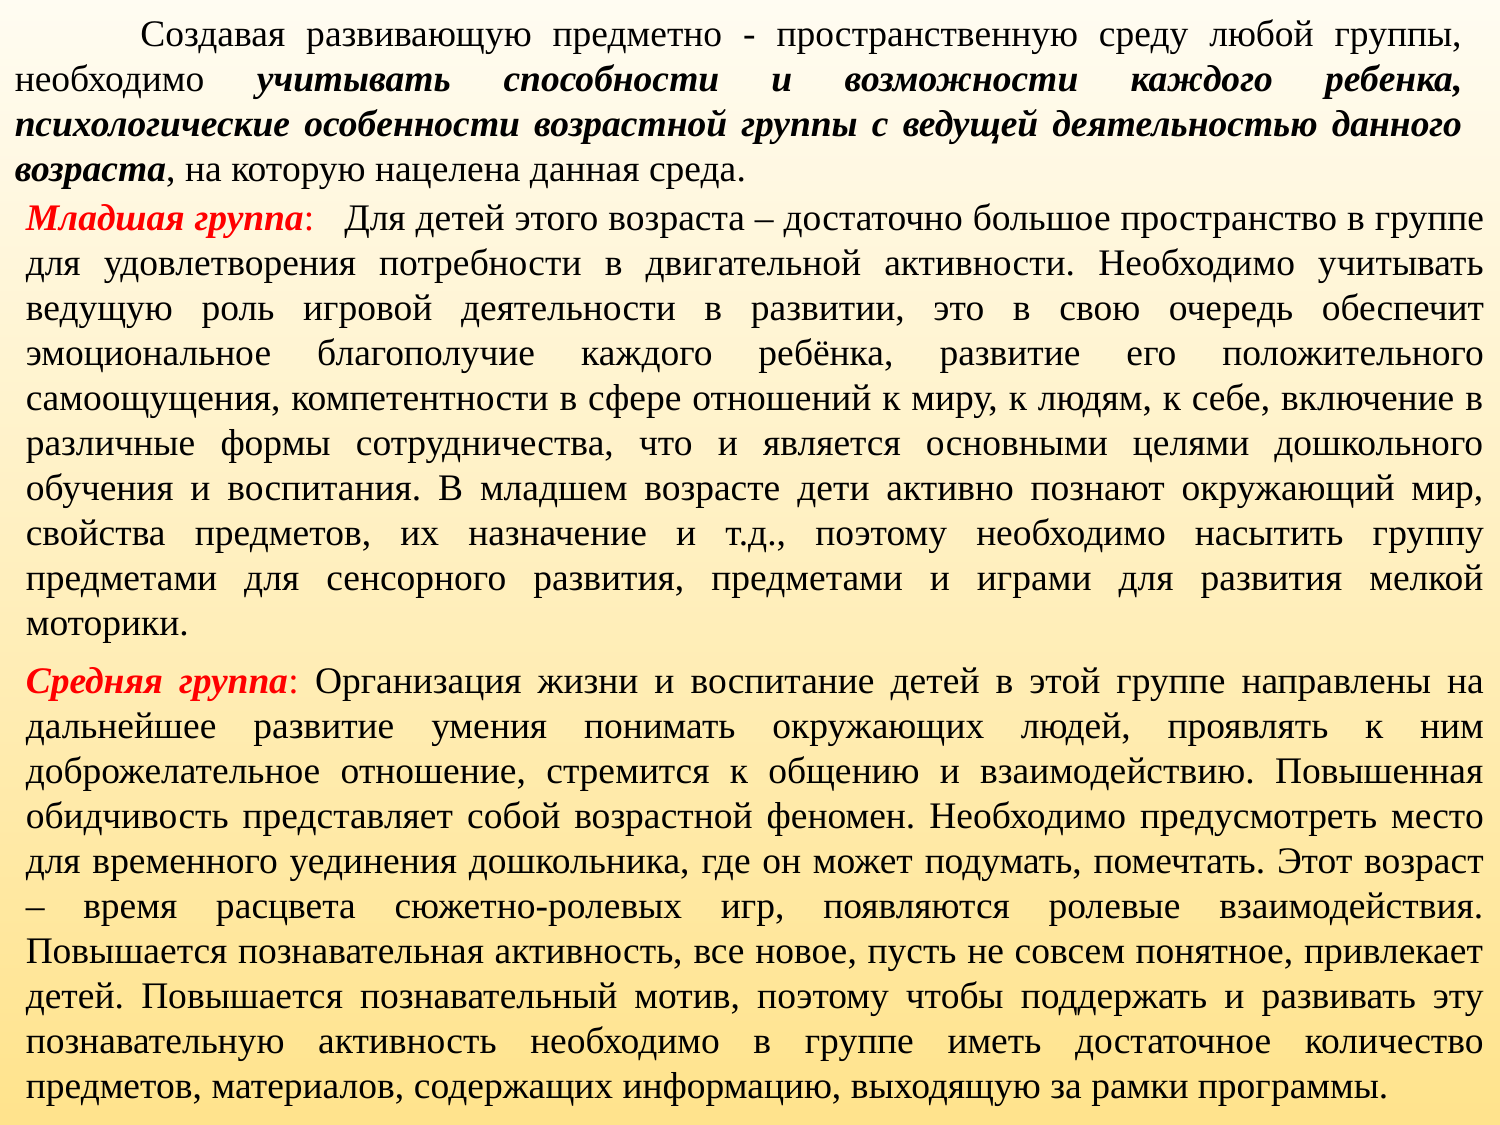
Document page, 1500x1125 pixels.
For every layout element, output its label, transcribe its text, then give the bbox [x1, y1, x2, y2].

text_box Младшая группа: Для детей этого возраста – достаточно большое пространство в группе для удовлетворения потребности в двигательной активности. Необходимо учитывать ведущую роль игровой деятельности в развитии, это в свою очередь обеспечит эмоциональное благополучие каждого ребёнка, развитие его положительного самоощущения, компетентности в сфере отношений к миру, к людям, к себе, включение в различные формы сотрудничества, что и является основными целями дошкольного обучения и воспитания. В младшем возрасте дети активно познают окружающий мир, свойства предметов, их назначение и т.д., поэтому необходимо насытить группу предметами для сенсорного развития, предметами и играми для развития мелкой моторики. Средняя группа: Организация жизни и воспитание детей в этой группе направлены на дальнейшее развитие умения понимать окружающих людей, проявлять к ним доброжелательное отношение, стремится к общению и взаимодействию. Повышенная обидчивость представляет собой возрастной феномен. Необходимо предусмотреть место для временного уединения дошкольника, где он может подумать, помечтать. Этот возраст – время расцвета сюжетно-ролевых игр, появляются ролевые взаимодействия. Повышается познавательная активность, все новое, пусть не совсем понятное, привлекает детей. Повышается познавательный мотив, поэтому чтобы поддержать и развивать эту познавательную активность необходимо в группе иметь достаточное количество предметов, материалов, содержащих информацию, выходящую за рамки программы. [11, 185, 1500, 1114]
text_box Создавая развивающую предметно - пространственную среду любой группы, необходимо учитывать способности и возможности каждого ребенка, психологические особенности возрастной группы с ведущей деятельностью данного возраста, на которую нацелена данная среда. [0, 1, 1478, 196]
